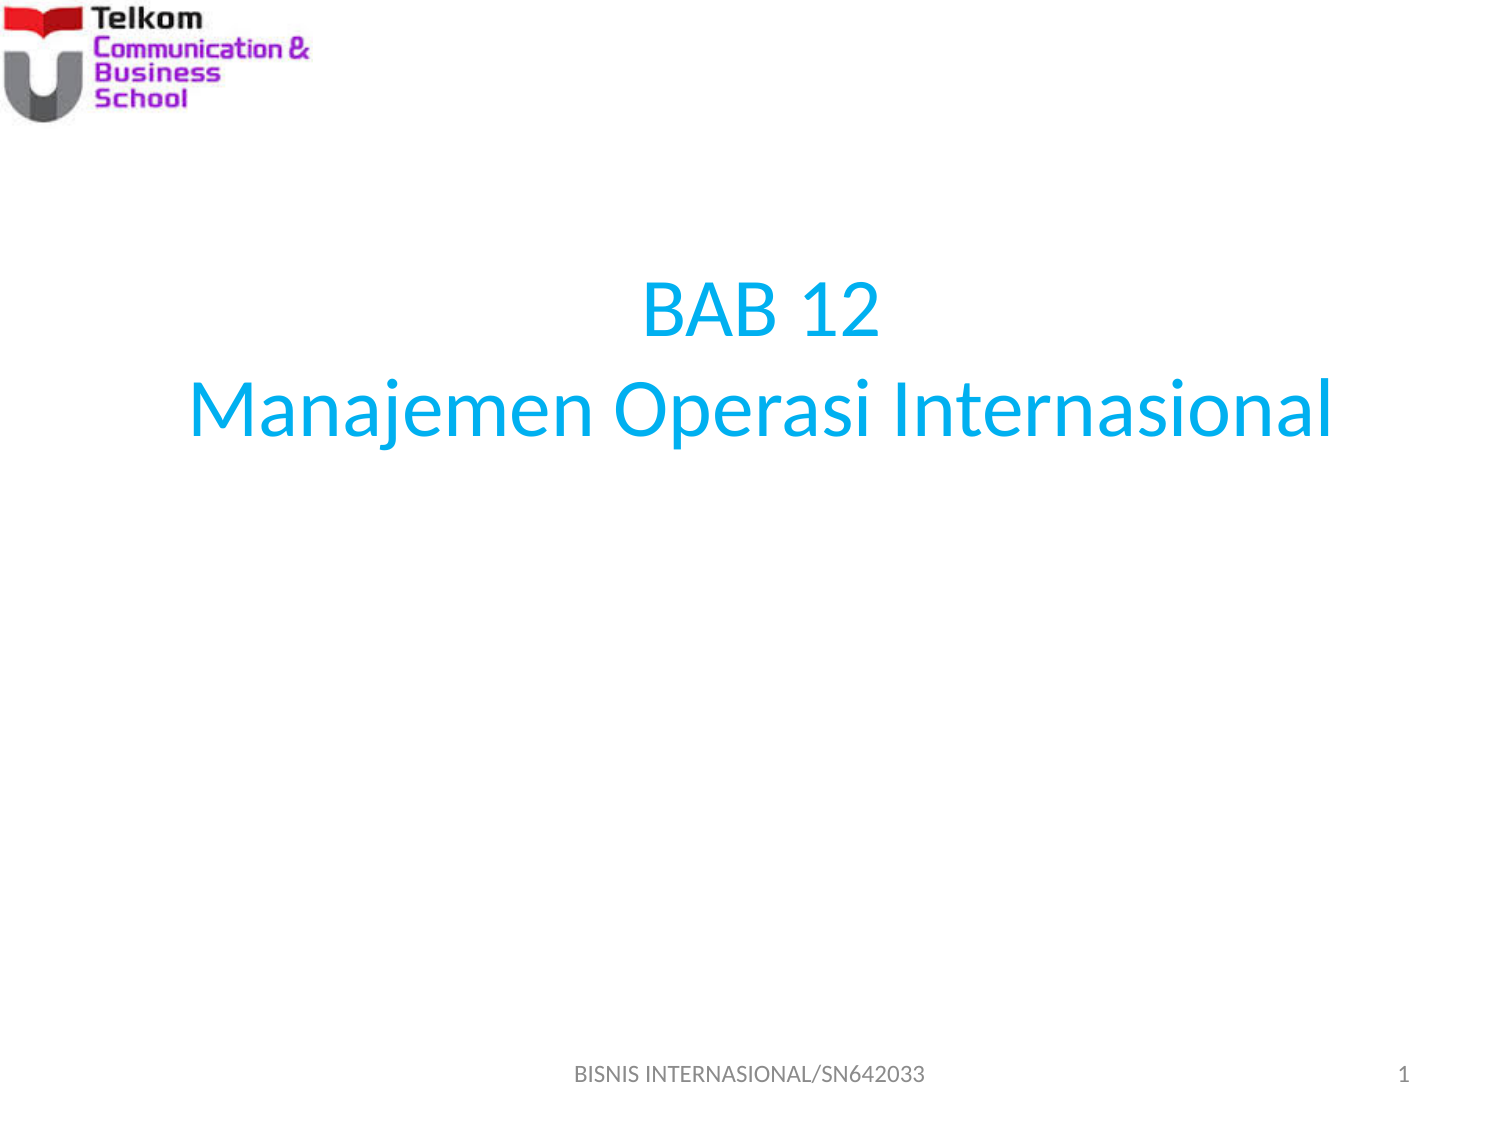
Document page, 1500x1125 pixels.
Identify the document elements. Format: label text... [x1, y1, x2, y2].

footer BISNIS INTERNASIONAL/SN642033 [512, 1042, 988, 1103]
slide_number 1 [1074, 1042, 1425, 1103]
text_box BAB 12 Manajemen Operasi Internasional [93, 246, 1430, 461]
picture [0, 0, 313, 129]
